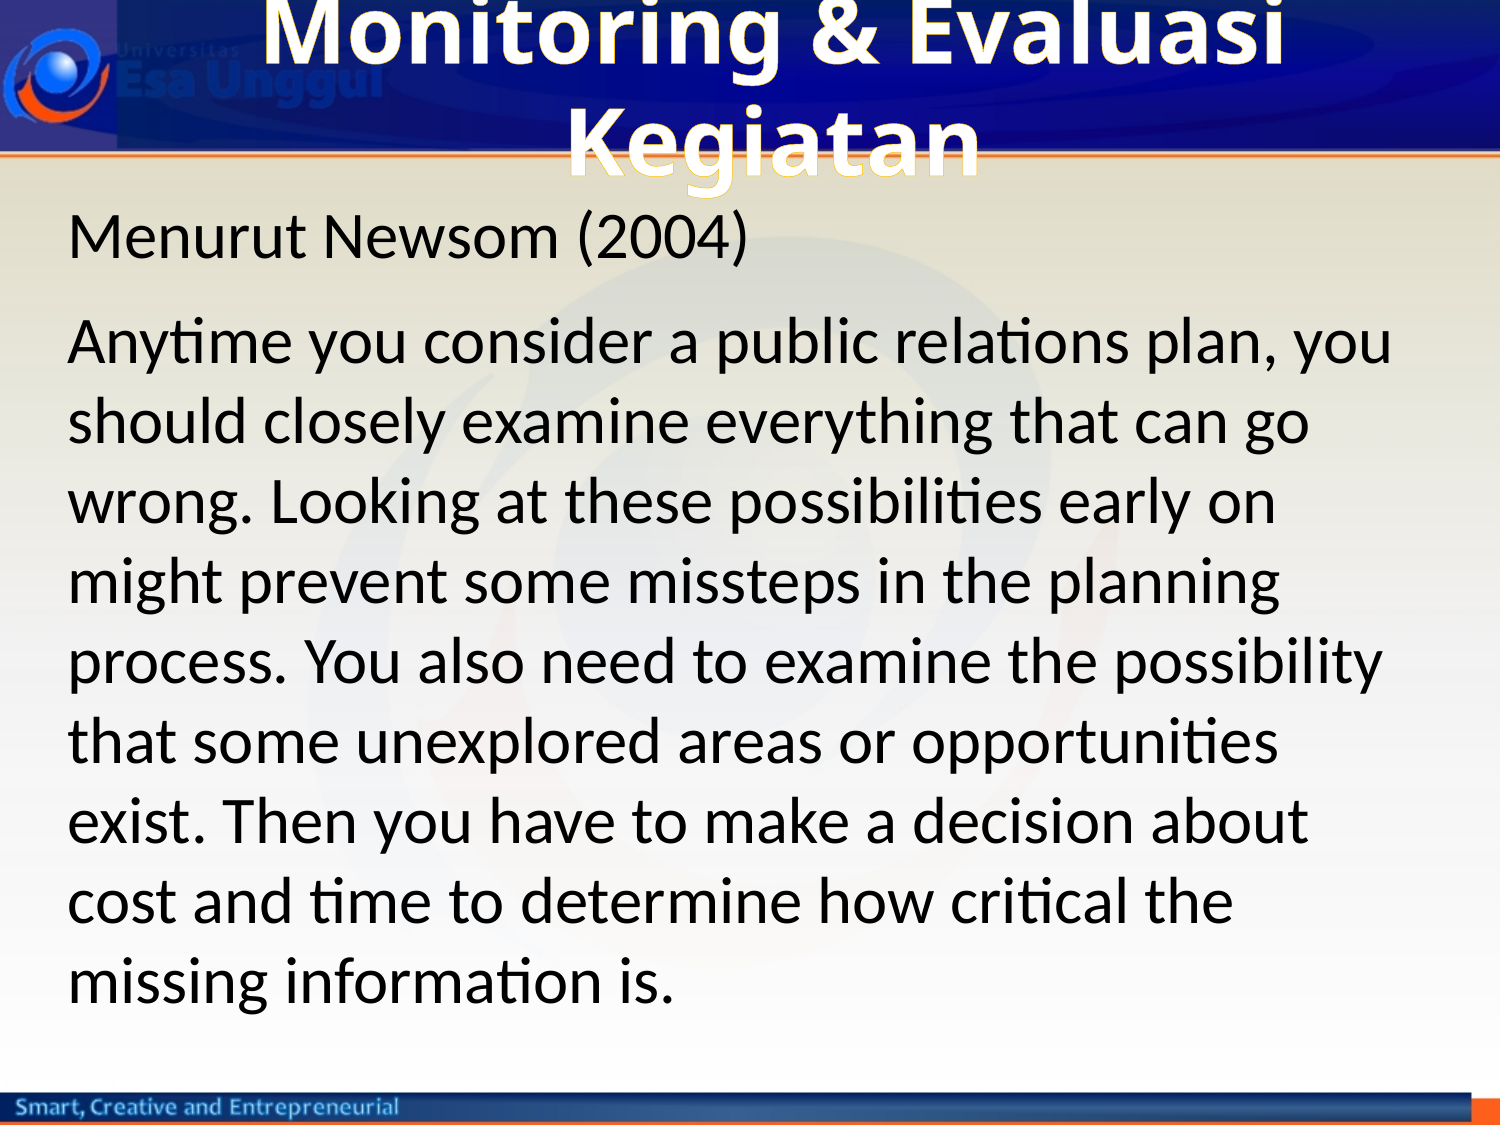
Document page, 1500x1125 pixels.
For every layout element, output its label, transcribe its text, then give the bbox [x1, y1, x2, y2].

text_box Menurut Newsom (2004) Anytime you consider a public relations plan, you should closely examine everything that can go wrong. Looking at these possibilities early on might prevent some missteps in the planning process. You also need to examine the possibility that some unexplored areas or opportunities exist. Then you have to make a decision about cost and time to determine how critical the missing information is. [52, 184, 1436, 1024]
picture [0, 0, 1500, 1125]
title Monitoring & Evaluasi Kegiatan [82, 11, 1465, 153]
